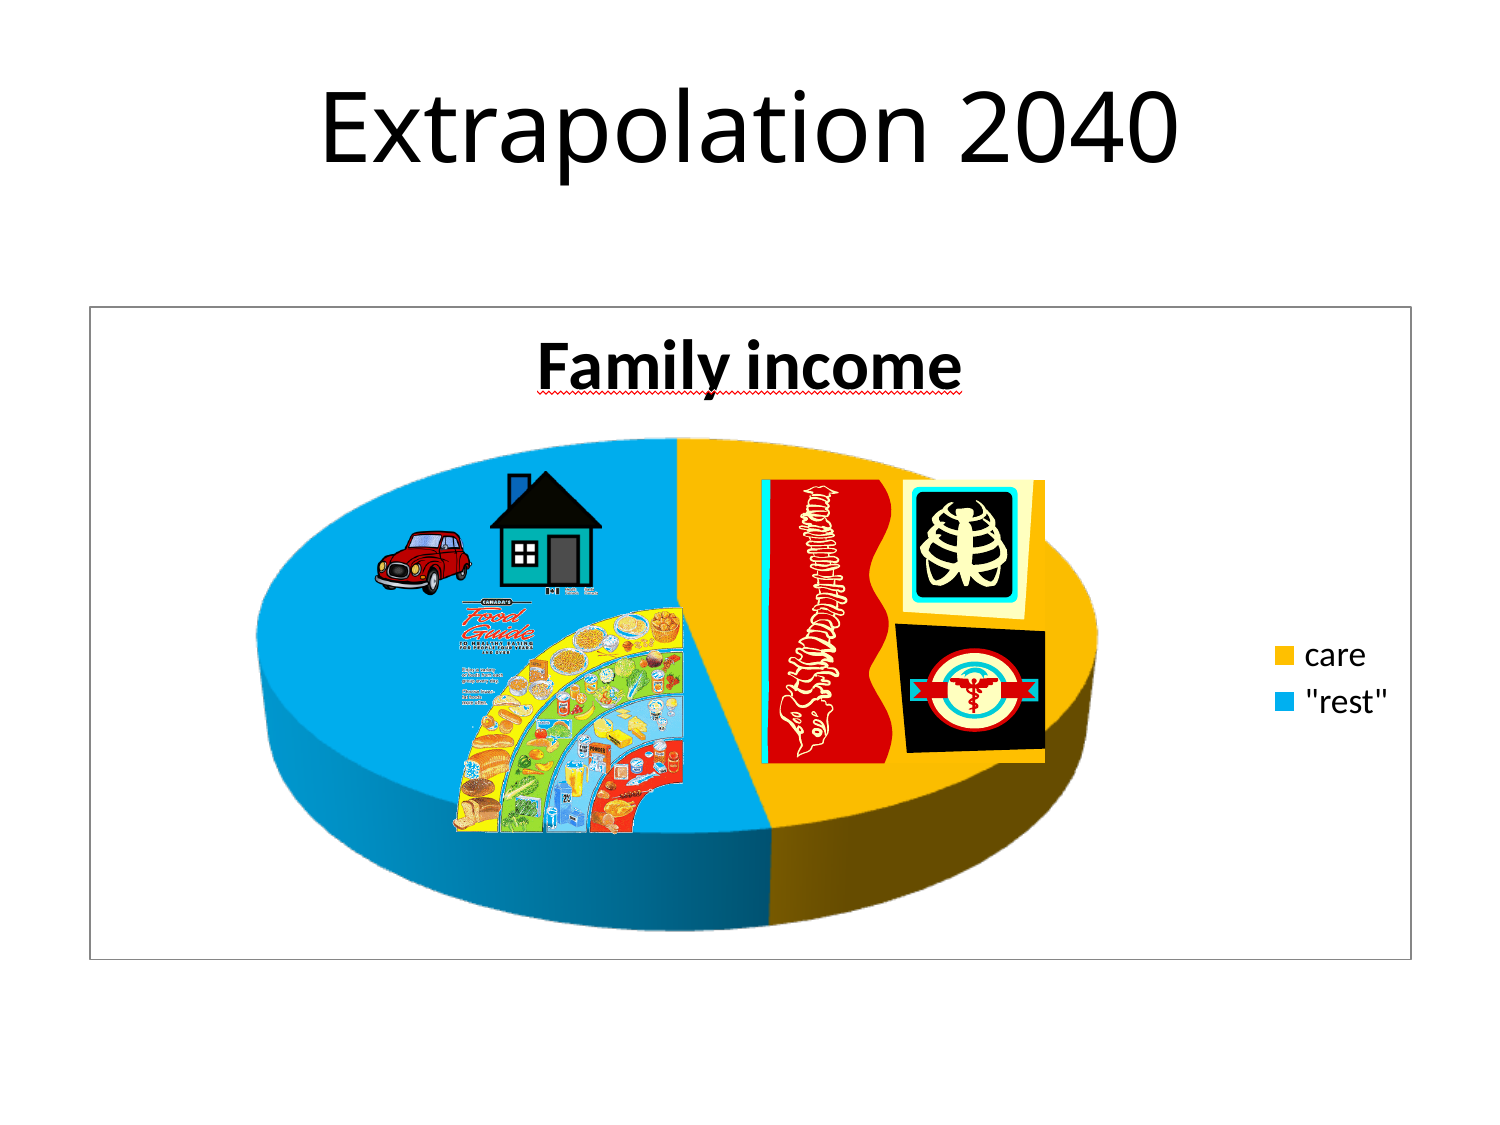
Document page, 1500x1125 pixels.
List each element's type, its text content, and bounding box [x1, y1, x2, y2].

picture [463, 608, 509, 625]
picture [496, 642, 514, 653]
picture [492, 473, 600, 594]
picture [761, 479, 1046, 764]
title Extrapolation 2040 [103, 28, 1397, 218]
picture [460, 642, 470, 649]
picture [547, 696, 683, 833]
picture [510, 614, 518, 622]
picture [518, 642, 532, 649]
picture [463, 599, 531, 605]
picture [511, 630, 533, 639]
picture [472, 631, 511, 639]
picture [376, 532, 470, 594]
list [81, 298, 1418, 968]
picture [463, 628, 473, 639]
picture [463, 668, 479, 676]
picture [454, 585, 686, 832]
picture [474, 642, 492, 653]
